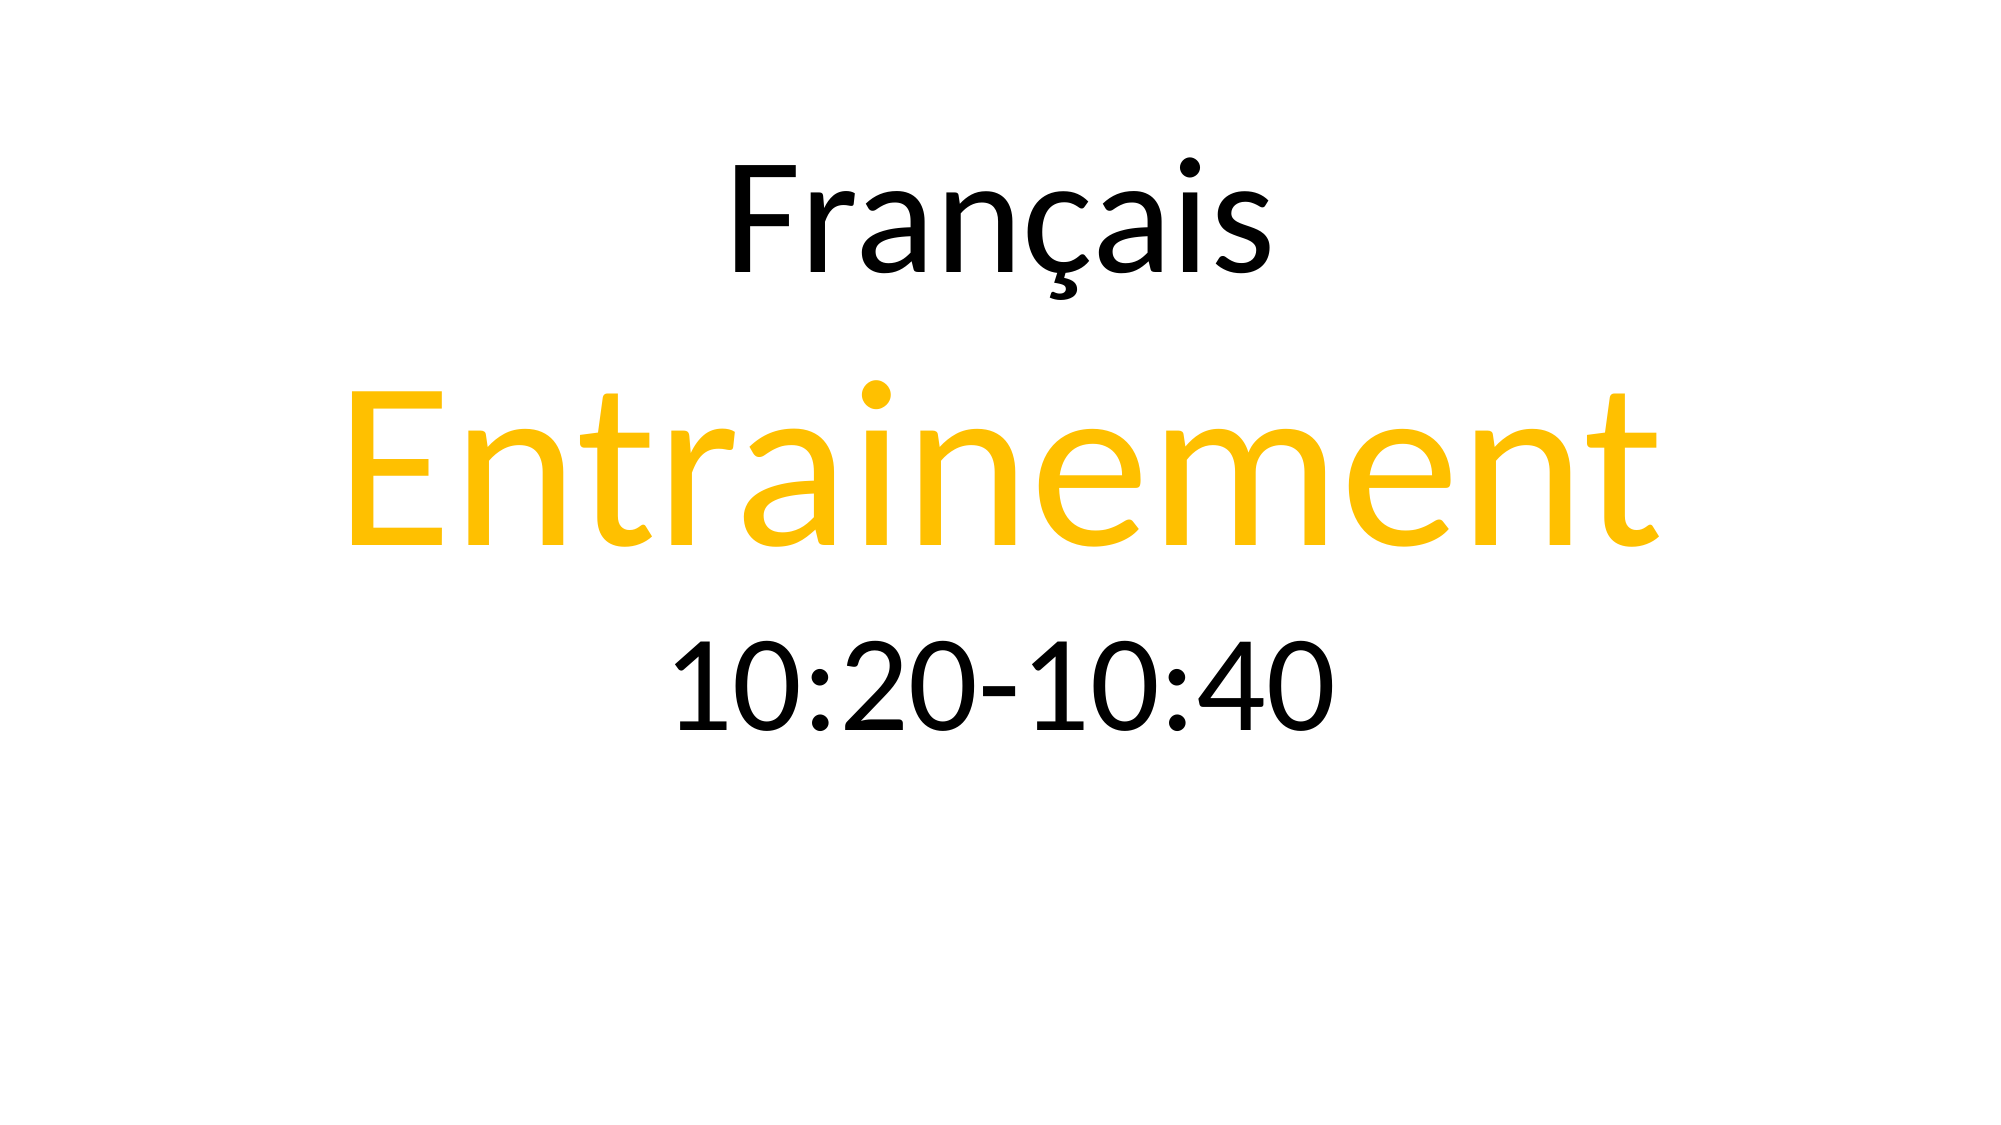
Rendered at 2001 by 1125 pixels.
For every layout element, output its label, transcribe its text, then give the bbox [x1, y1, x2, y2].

text_box Français Entrainement 10:20-10:40 [320, 98, 1679, 766]
